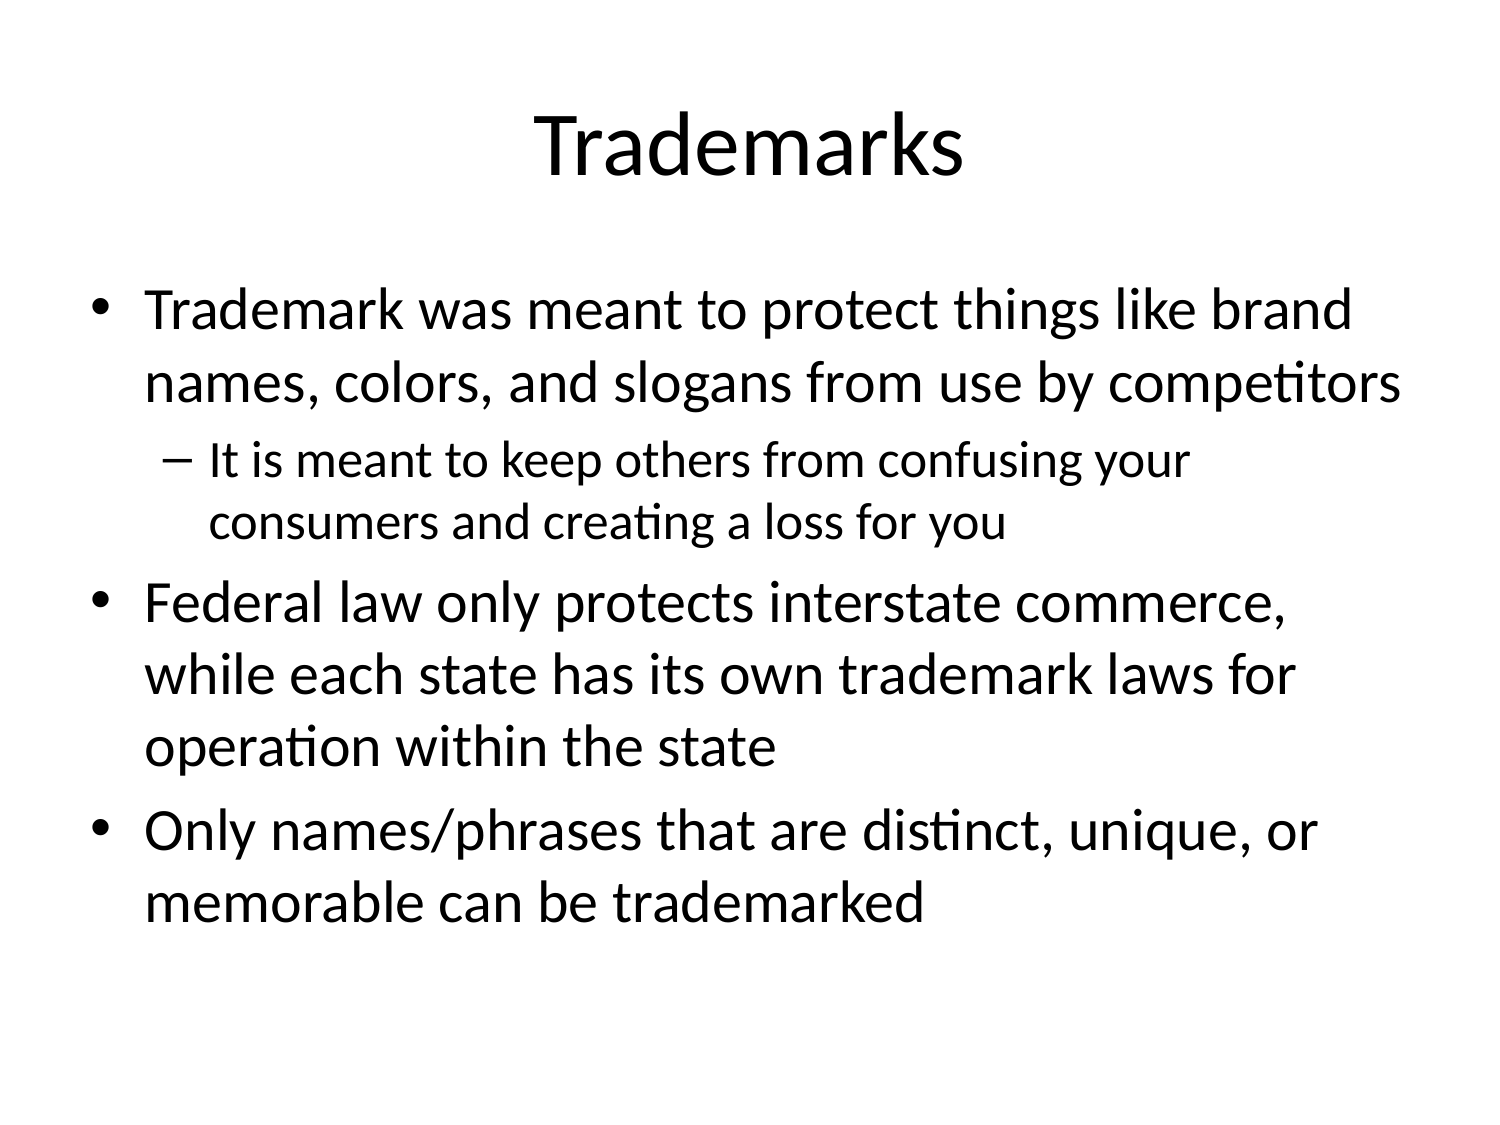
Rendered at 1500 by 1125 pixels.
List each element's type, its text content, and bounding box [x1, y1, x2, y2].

list Trademark was meant to protect things like brand names, colors, and slogans from use by competitors It is meant to keep others from confusing your consumers and creating a loss for you Federal law only protects interstate commerce, while each state has its own trademark laws for operation within the state Only names/phrases that are distinct, unique, or memorable can be trademarked [75, 262, 1425, 1005]
title Trademarks [75, 45, 1425, 233]
